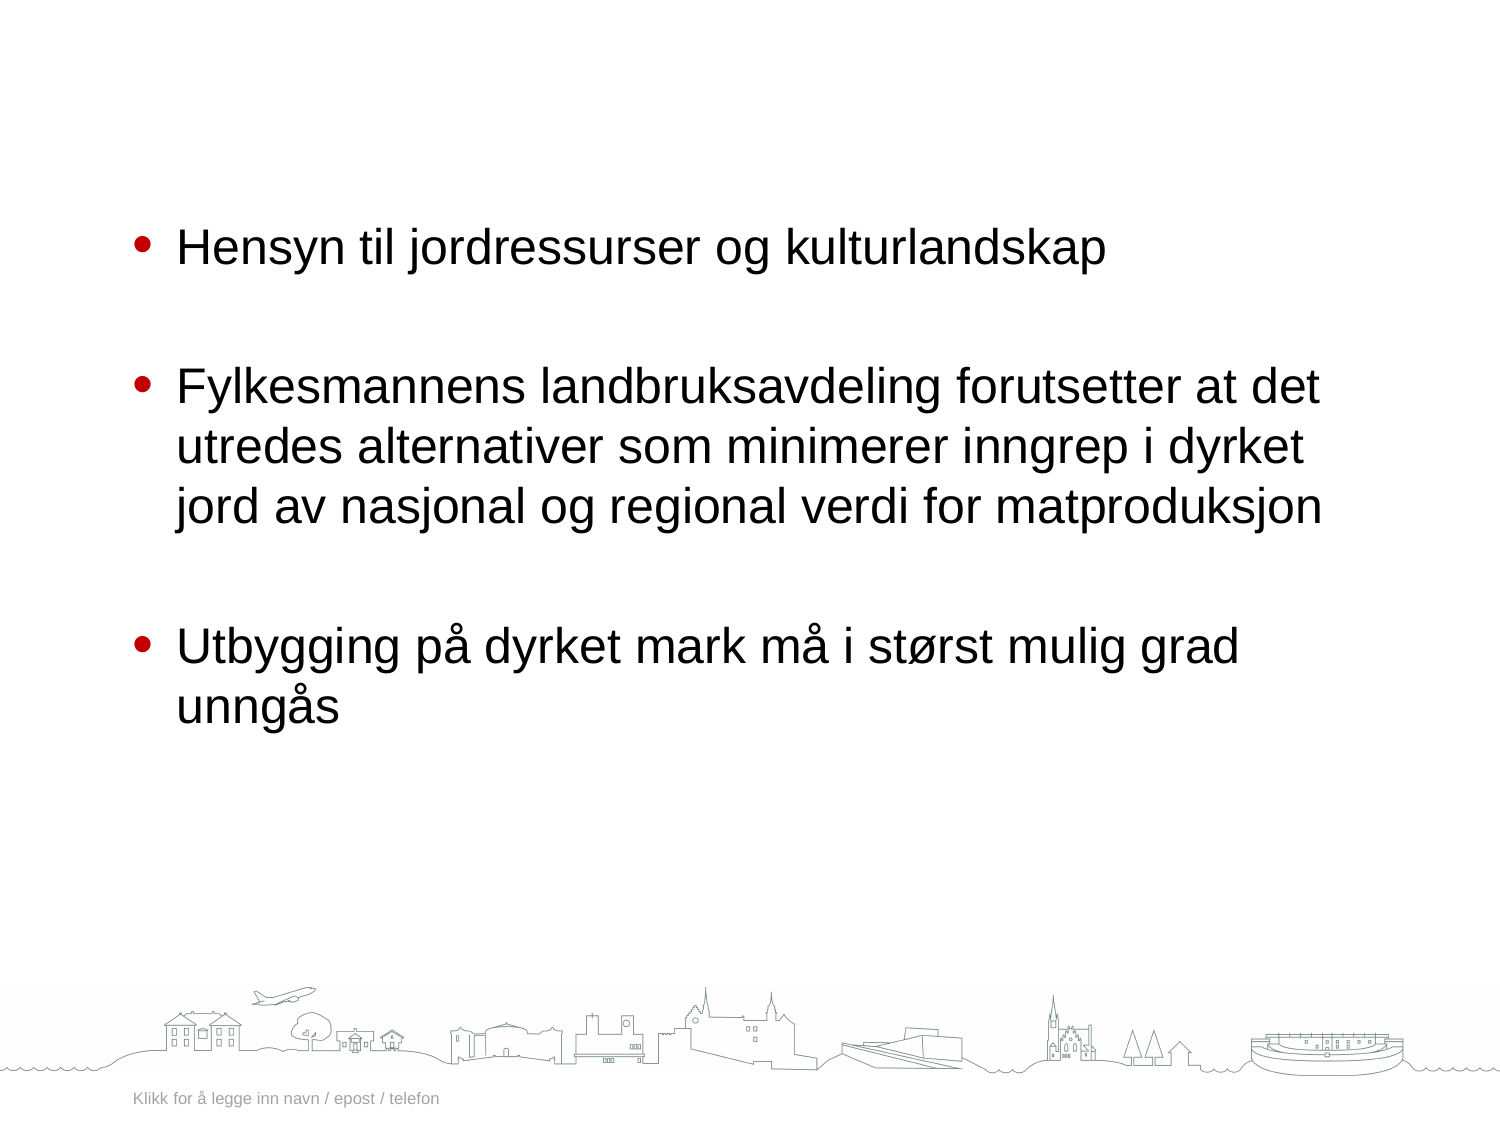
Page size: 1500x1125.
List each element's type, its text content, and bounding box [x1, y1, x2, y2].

footer Klikk for å legge inn navn / epost / telefon [118, 1080, 1382, 1117]
picture [0, 987, 1500, 1076]
list Hensyn til jordressurser og kulturlandskap Fylkesmannens landbruksavdeling forutsetter at det utredes alternativer som minimerer inngrep i dyrket jord av nasjonal og regional verdi for matproduksjon Utbygging på dyrket mark må i størst mulig grad unngås [118, 206, 1382, 950]
